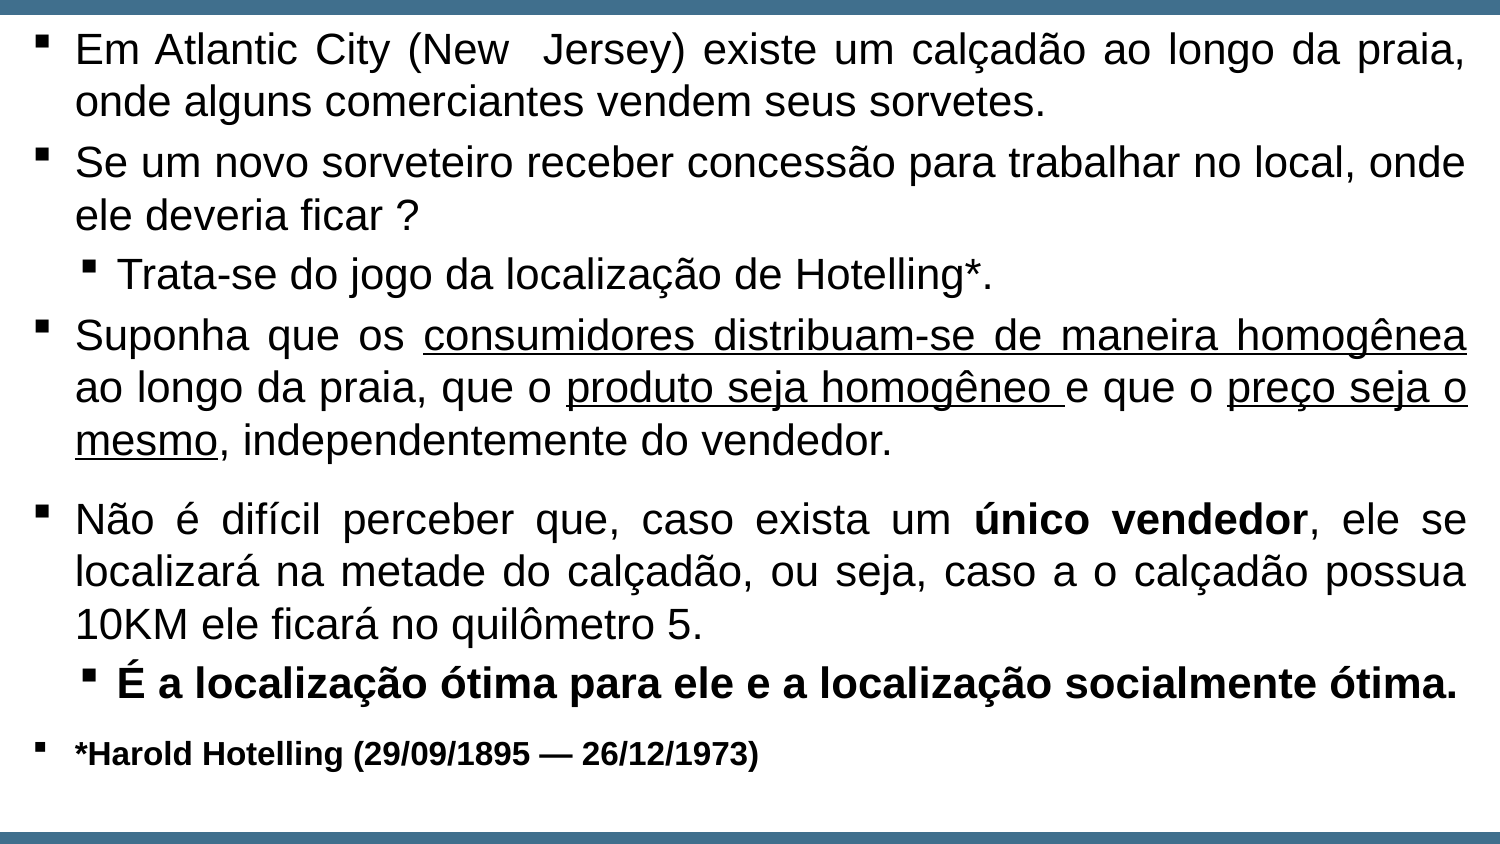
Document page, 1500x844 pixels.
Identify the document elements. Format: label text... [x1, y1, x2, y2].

text_box Em Atlantic City (New Jersey) existe um calçadão ao longo da praia, onde alguns comerciantes vendem seus sorvetes. Se um novo sorveteiro receber concessão para trabalhar no local, onde ele deveria ficar ? Trata-se do jogo da localização de Hotelling*. Suponha que os consumidores distribuam-se de maneira homogênea ao longo da praia, que o produto seja homogêneo e que o preço seja o mesmo, independentemente do vendedor. Não é difícil perceber que, caso exista um único vendedor, ele se localizará na metade do calçadão, ou seja, caso a o calçadão possua 10KM ele ficará no quilômetro 5. É a localização ótima para ele e a localização socialmente ótima. *Harold Hotelling (29/09/1895 — 26/12/1973) [0, 12, 1483, 824]
